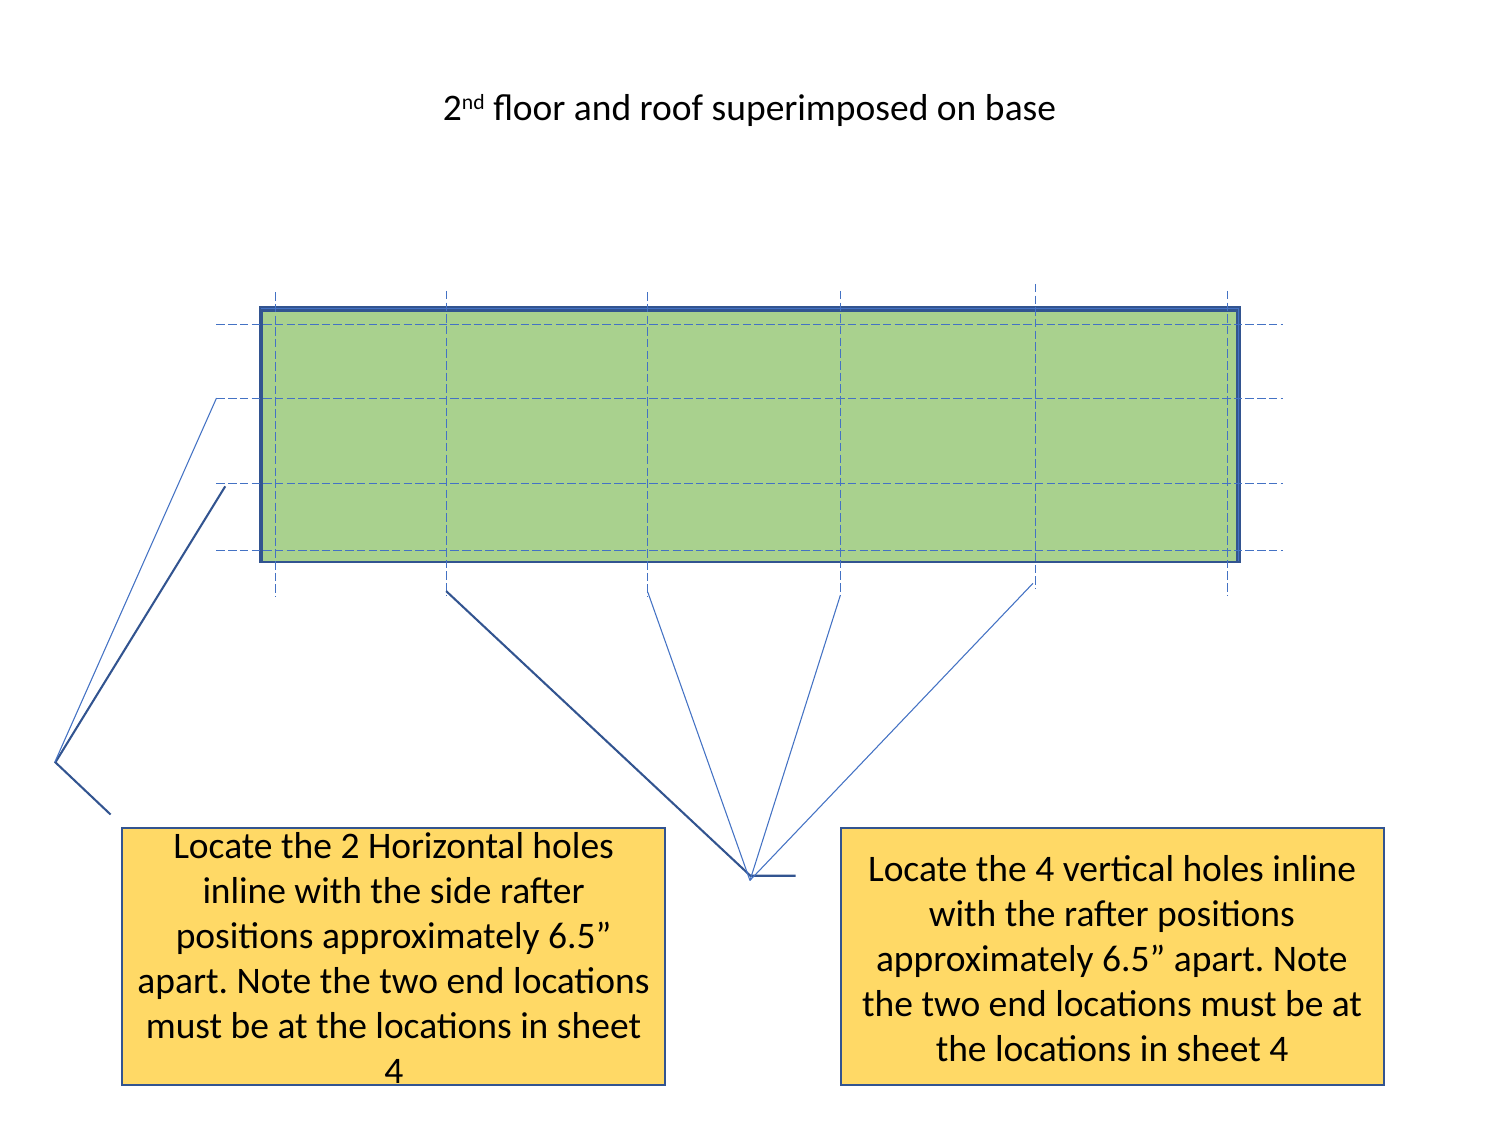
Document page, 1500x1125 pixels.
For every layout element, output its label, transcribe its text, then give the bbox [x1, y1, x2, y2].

text_box 2nd floor and roof superimposed on base [358, 75, 1142, 136]
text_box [648, 551, 840, 563]
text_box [749, 583, 1033, 881]
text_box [841, 325, 1035, 397]
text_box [276, 551, 446, 563]
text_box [1036, 551, 1227, 563]
text_box Locate the 4 vertical holes inline with the rafter positions approximately 6.5” apart. Note the two end locations must be at the locations in sheet 4 [840, 827, 1385, 1086]
text_box Locate the 4 vertical holes inline with the rafter positions approximately 6.5” apart. Note the two end locations must be at the locations in sheet 4 [447, 590, 647, 781]
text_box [648, 325, 840, 397]
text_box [260, 399, 275, 483]
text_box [260, 551, 275, 563]
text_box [1036, 399, 1227, 483]
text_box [276, 399, 446, 483]
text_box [1036, 484, 1227, 550]
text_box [260, 307, 275, 324]
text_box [841, 551, 1035, 563]
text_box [1228, 325, 1240, 397]
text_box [260, 484, 275, 550]
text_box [648, 399, 840, 483]
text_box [648, 307, 840, 324]
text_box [1228, 551, 1240, 563]
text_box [447, 551, 647, 563]
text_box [841, 307, 1035, 324]
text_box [1228, 307, 1240, 324]
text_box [1036, 307, 1227, 324]
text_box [841, 399, 1035, 483]
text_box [54, 397, 217, 762]
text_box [648, 484, 840, 550]
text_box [447, 325, 647, 397]
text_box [1036, 325, 1227, 397]
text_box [276, 325, 446, 397]
text_box Locate the 2 Horizontal holes inline with the side rafter positions approximately 6.5” apart. Note the two end locations must be at the locations in sheet 4 [54, 762, 112, 816]
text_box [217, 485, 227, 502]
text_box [260, 325, 275, 397]
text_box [1228, 484, 1240, 550]
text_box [1228, 399, 1240, 483]
text_box Locate the 2 Horizontal holes inline with the side rafter positions approximately 6.5” apart. Note the two end locations must be at the locations in sheet 4 [121, 827, 666, 1086]
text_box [841, 484, 1035, 550]
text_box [276, 307, 446, 324]
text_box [447, 484, 647, 550]
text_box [447, 399, 647, 483]
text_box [647, 591, 749, 881]
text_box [276, 484, 446, 550]
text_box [447, 307, 647, 324]
